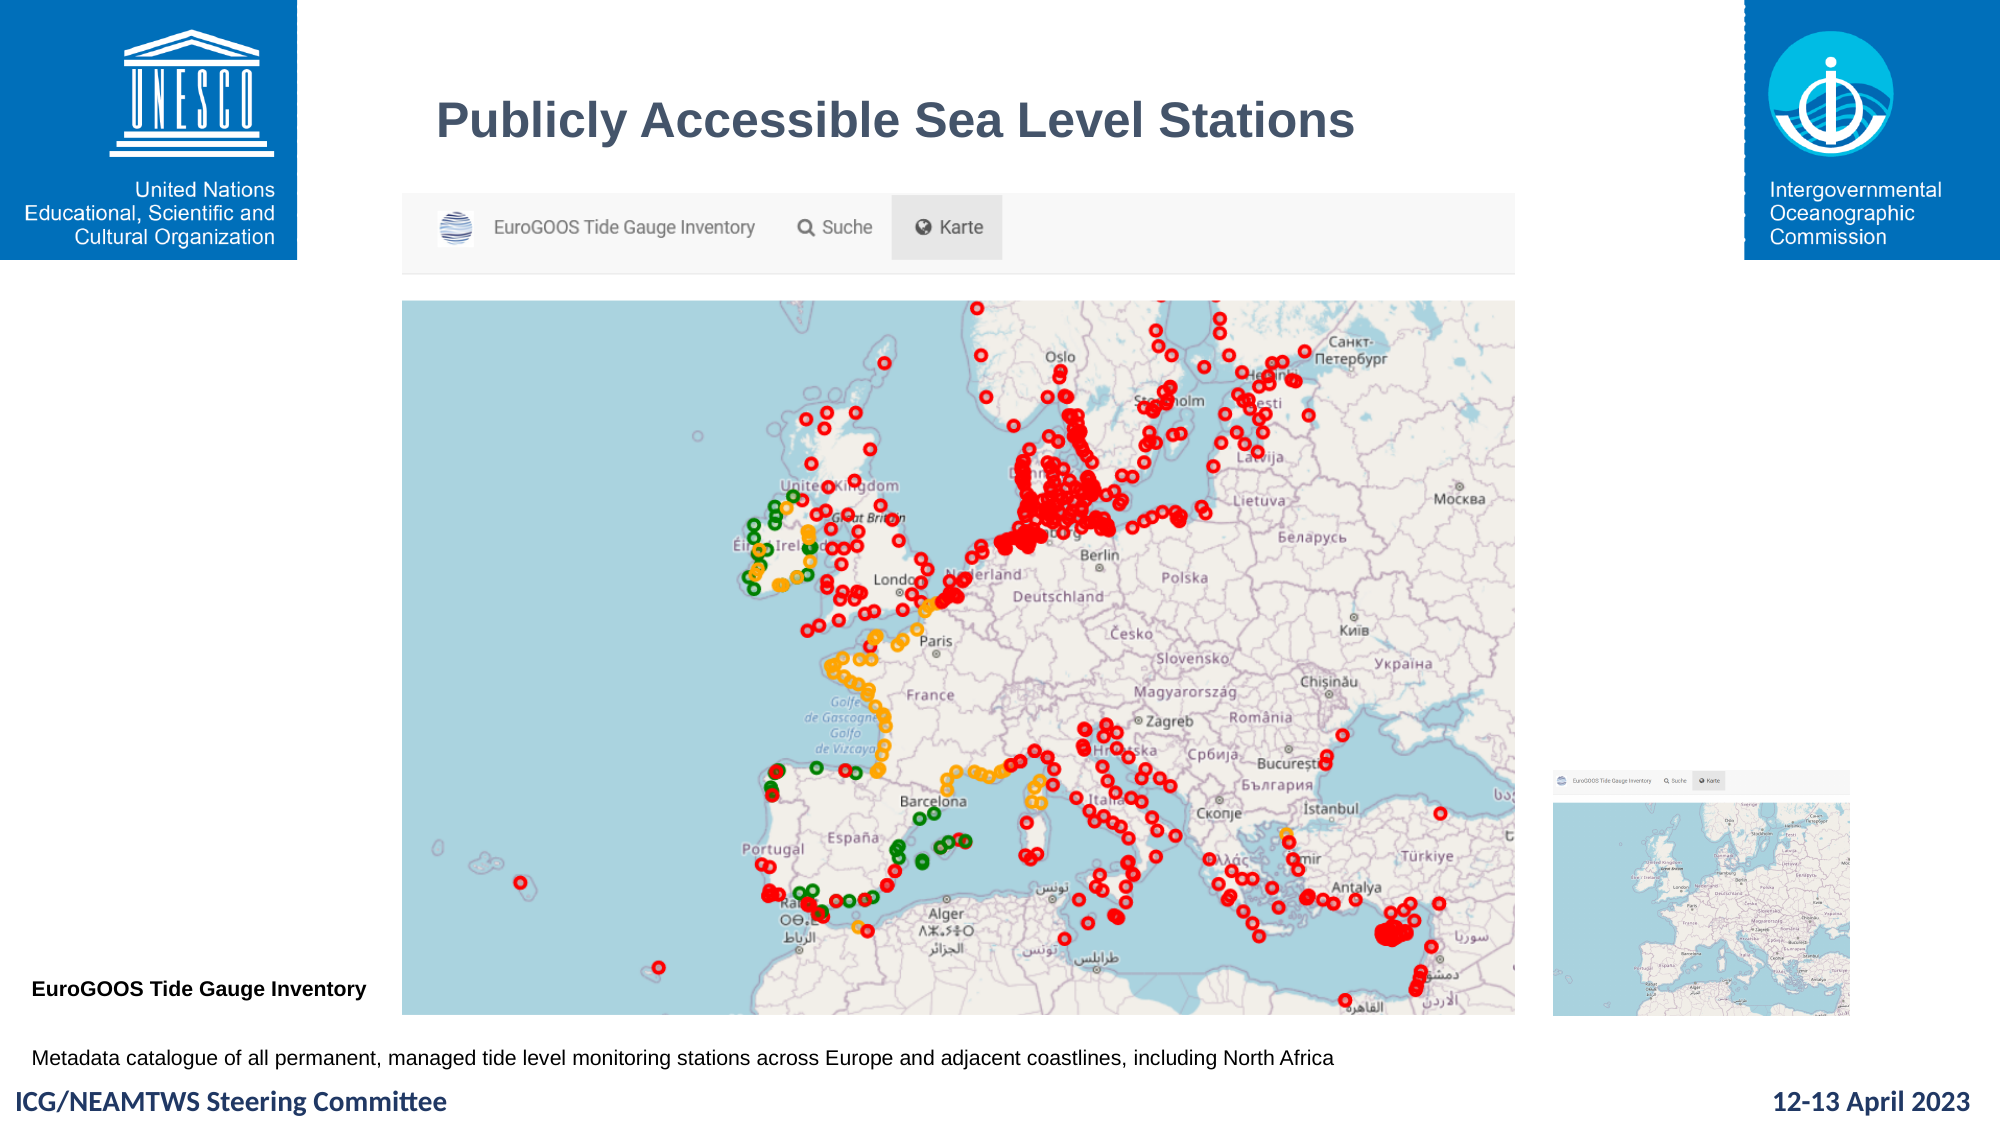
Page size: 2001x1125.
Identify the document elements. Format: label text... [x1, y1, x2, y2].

picture [402, 193, 1515, 1016]
title Publicly Accessible Sea Level Stations [420, 60, 1532, 175]
text_box ICG/NEAMTWS Steering Committee 12-13 April 2023 [0, 1078, 2000, 1125]
picture [1553, 770, 1850, 1016]
picture [0, 0, 298, 260]
list EuroGOOS Tide Gauge Inventory Metadata catalogue of all permanent, managed tide level monitoring stations across Europe and adjacent coastlines, including North Africa [16, 970, 1745, 1078]
picture [1744, 0, 2000, 260]
